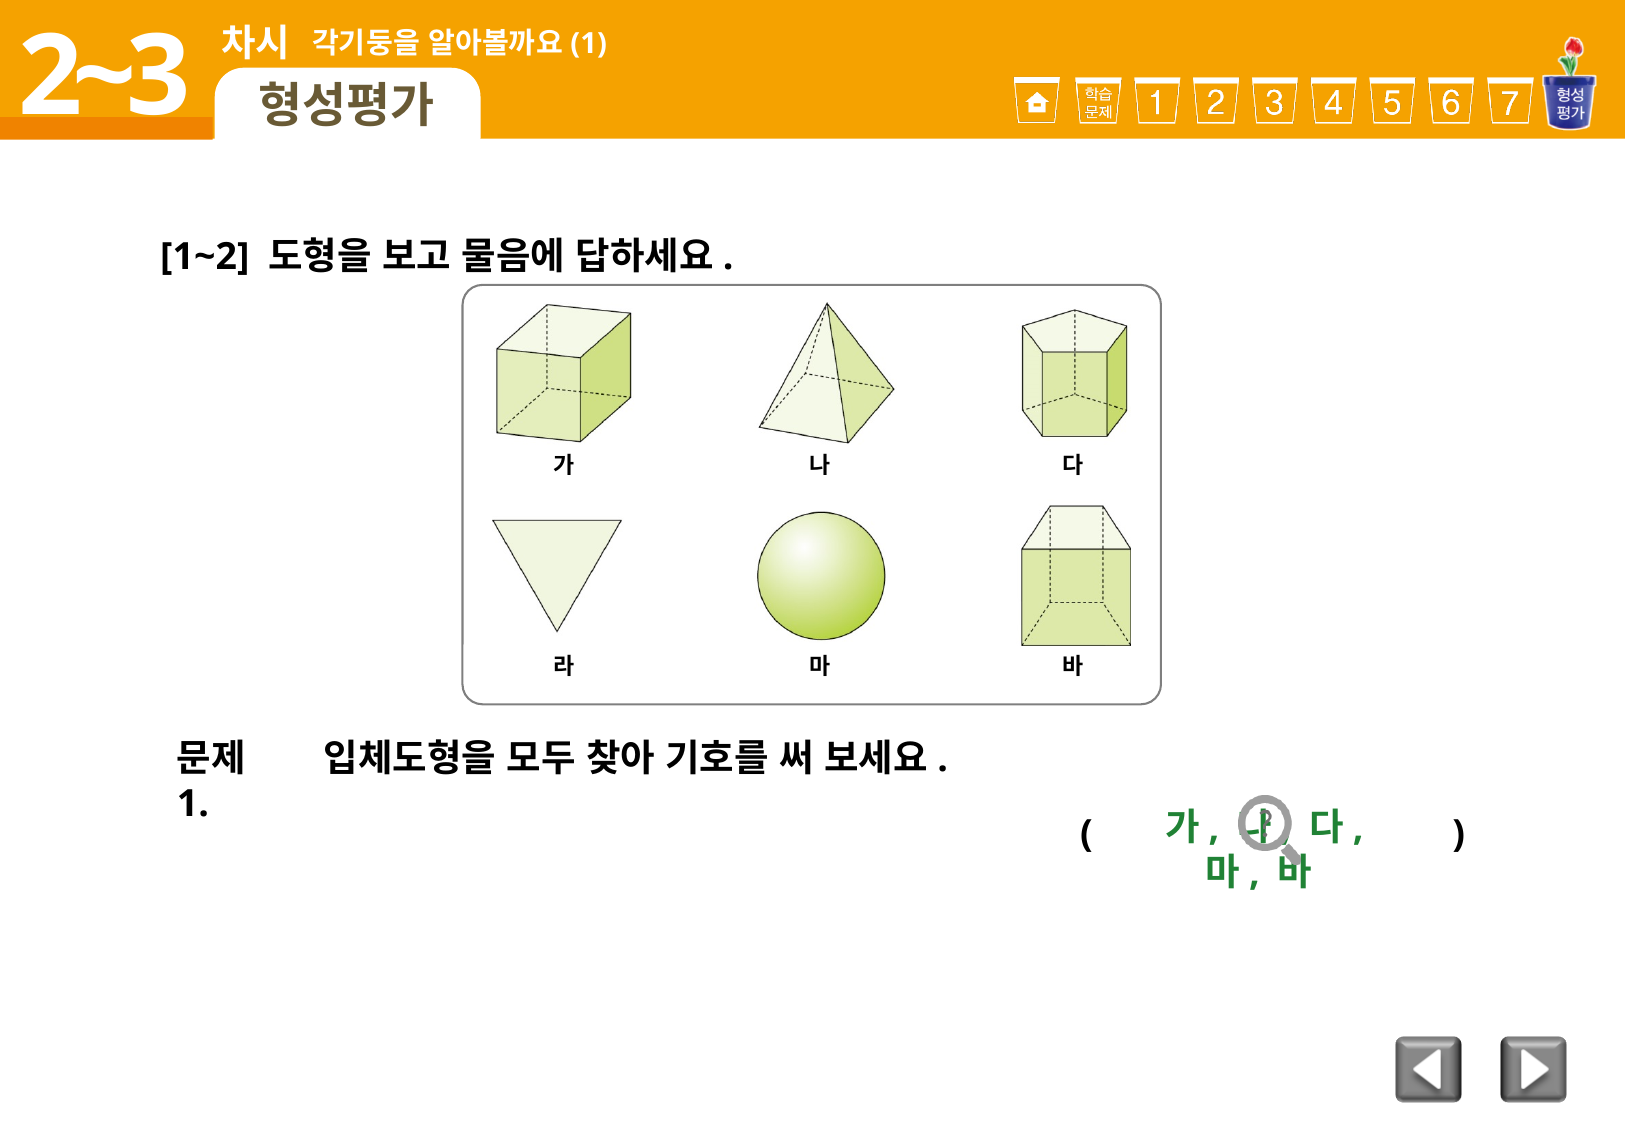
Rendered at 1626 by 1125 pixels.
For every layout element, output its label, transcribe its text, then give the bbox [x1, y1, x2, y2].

picture [1238, 795, 1301, 865]
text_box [161, 726, 1496, 788]
text_box [0, 0, 1625, 75]
picture [1392, 1034, 1463, 1105]
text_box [462, 284, 1162, 705]
text_box 가, 나, 다, 마, 바 [1114, 796, 1414, 901]
text_box [1~2] 도형을 보고 물음에 답하세요. [145, 224, 1332, 285]
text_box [1009, 28, 1615, 150]
picture [1499, 1034, 1569, 1105]
text_box ( ) [1414, 796, 1482, 861]
text_box ( ) [769, 796, 1114, 861]
